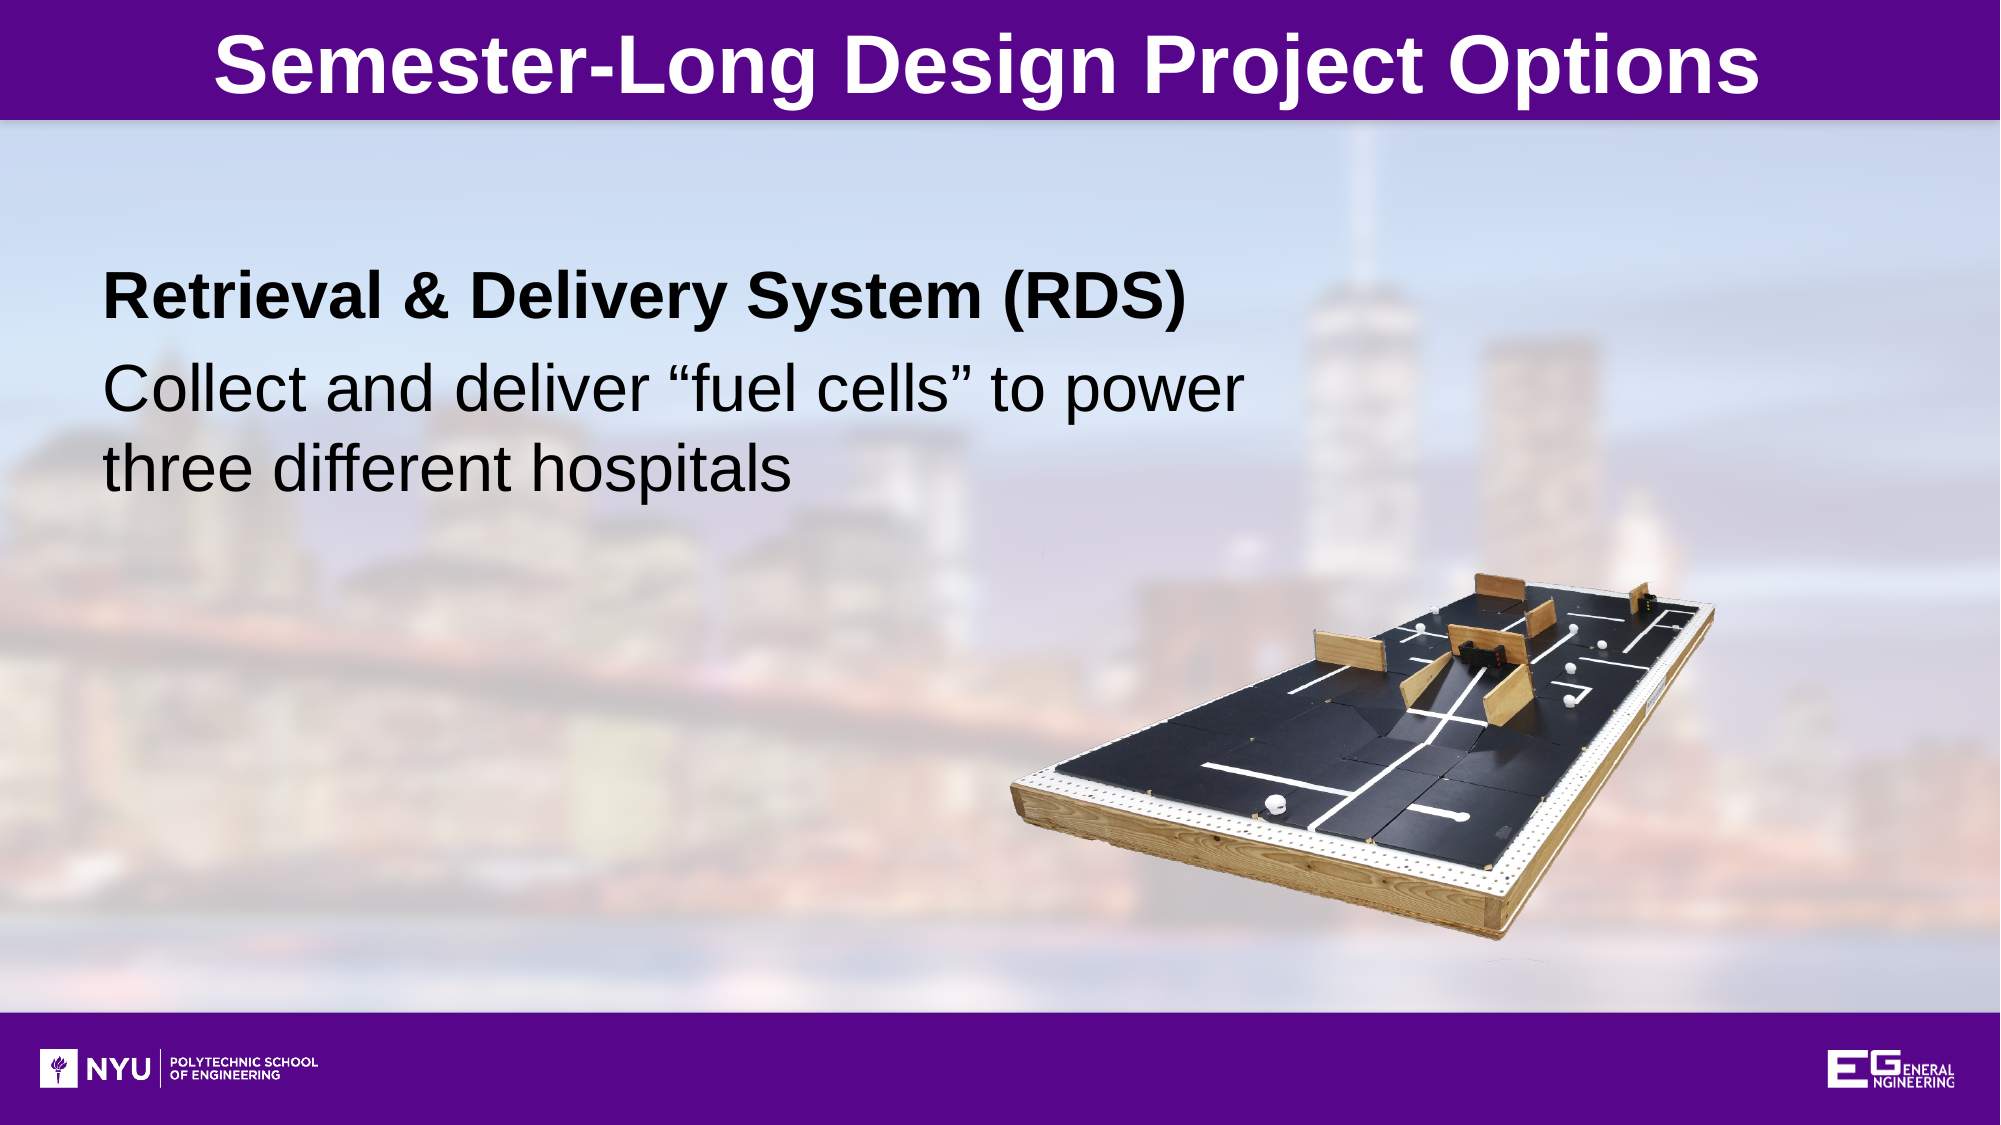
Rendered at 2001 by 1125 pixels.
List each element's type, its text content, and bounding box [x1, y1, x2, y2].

text_box [1300, 0, 2000, 120]
picture [40, 1049, 318, 1088]
text_box [0, 1012, 2000, 1125]
picture [1827, 1049, 1955, 1088]
text_box [0, 0, 700, 120]
text_box Retrieval & Delivery System (RDS) Collect and deliver “fuel cells” to power three different hospitals [21, 244, 1327, 513]
text_box Semester-Long Design Project Options [700, 0, 1300, 120]
picture [978, 537, 1729, 963]
